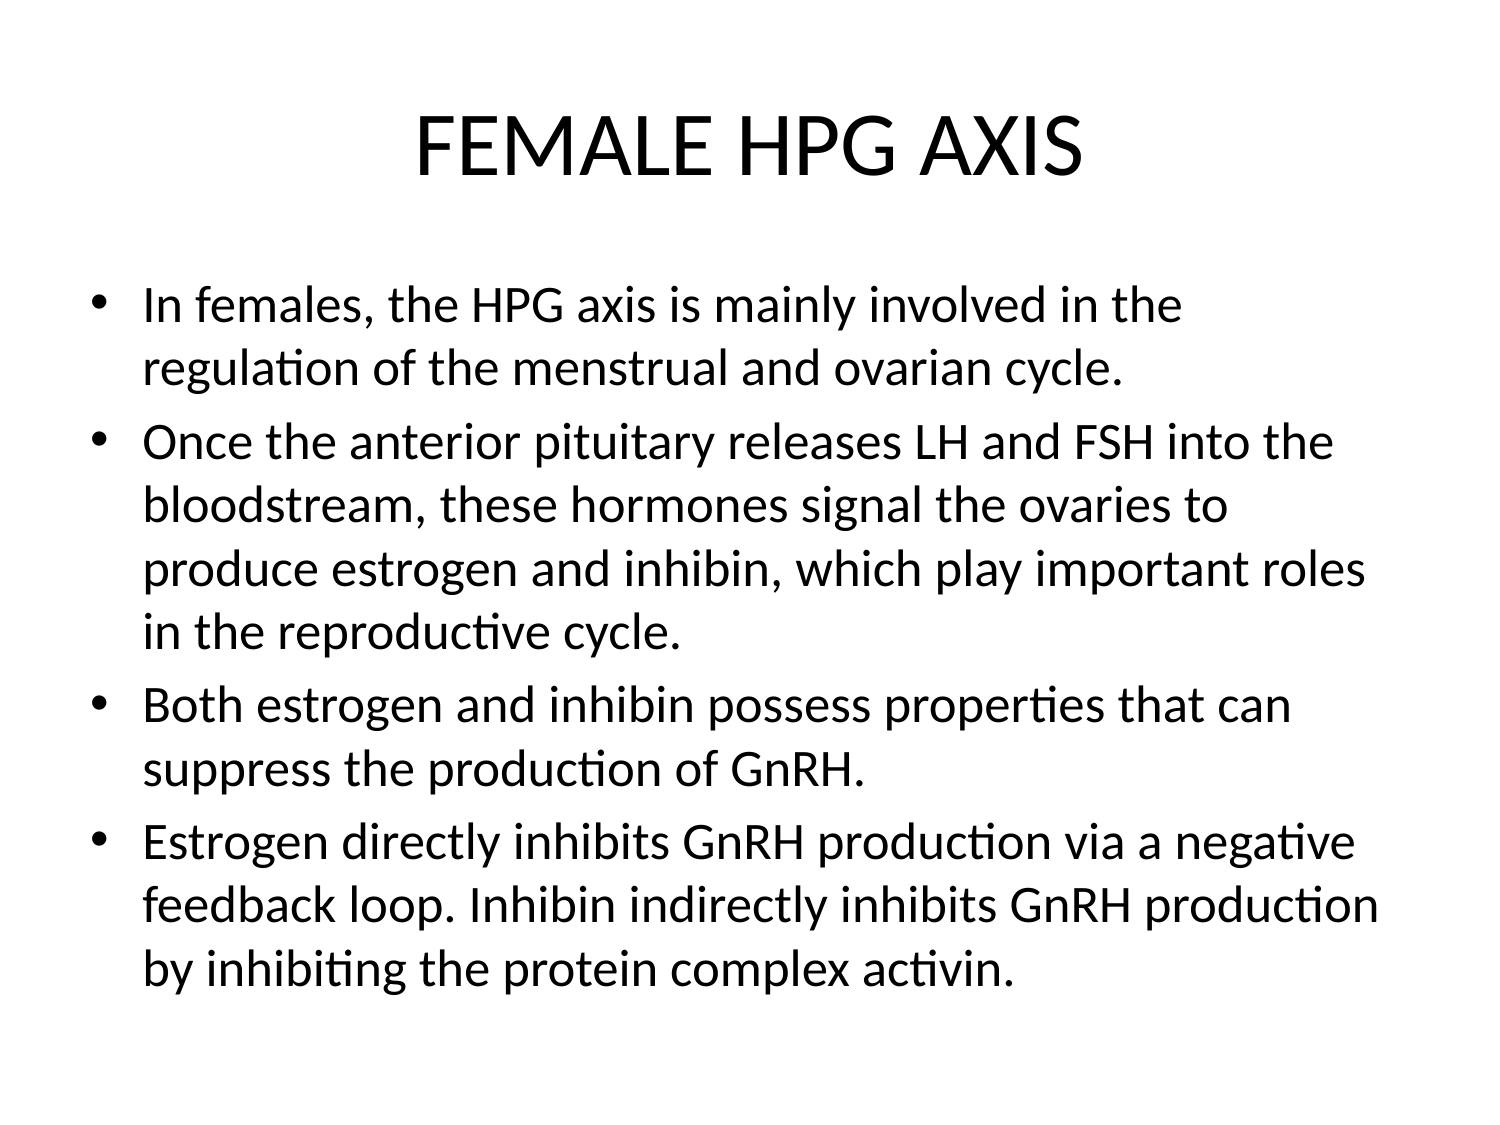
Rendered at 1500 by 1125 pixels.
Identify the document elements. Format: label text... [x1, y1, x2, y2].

title FEMALE HPG AXIS [75, 45, 1425, 233]
list In females, the HPG axis is mainly involved in the regulation of the menstrual and ovarian cycle. Once the anterior pituitary releases LH and FSH into the bloodstream, these hormones signal the ovaries to produce estrogen and inhibin, which play important roles in the reproductive cycle. Both estrogen and inhibin possess properties that can suppress the production of GnRH. Estrogen directly inhibits GnRH production via a negative feedback loop. Inhibin indirectly inhibits GnRH production by inhibiting the protein complex activin. [75, 262, 1425, 1005]
